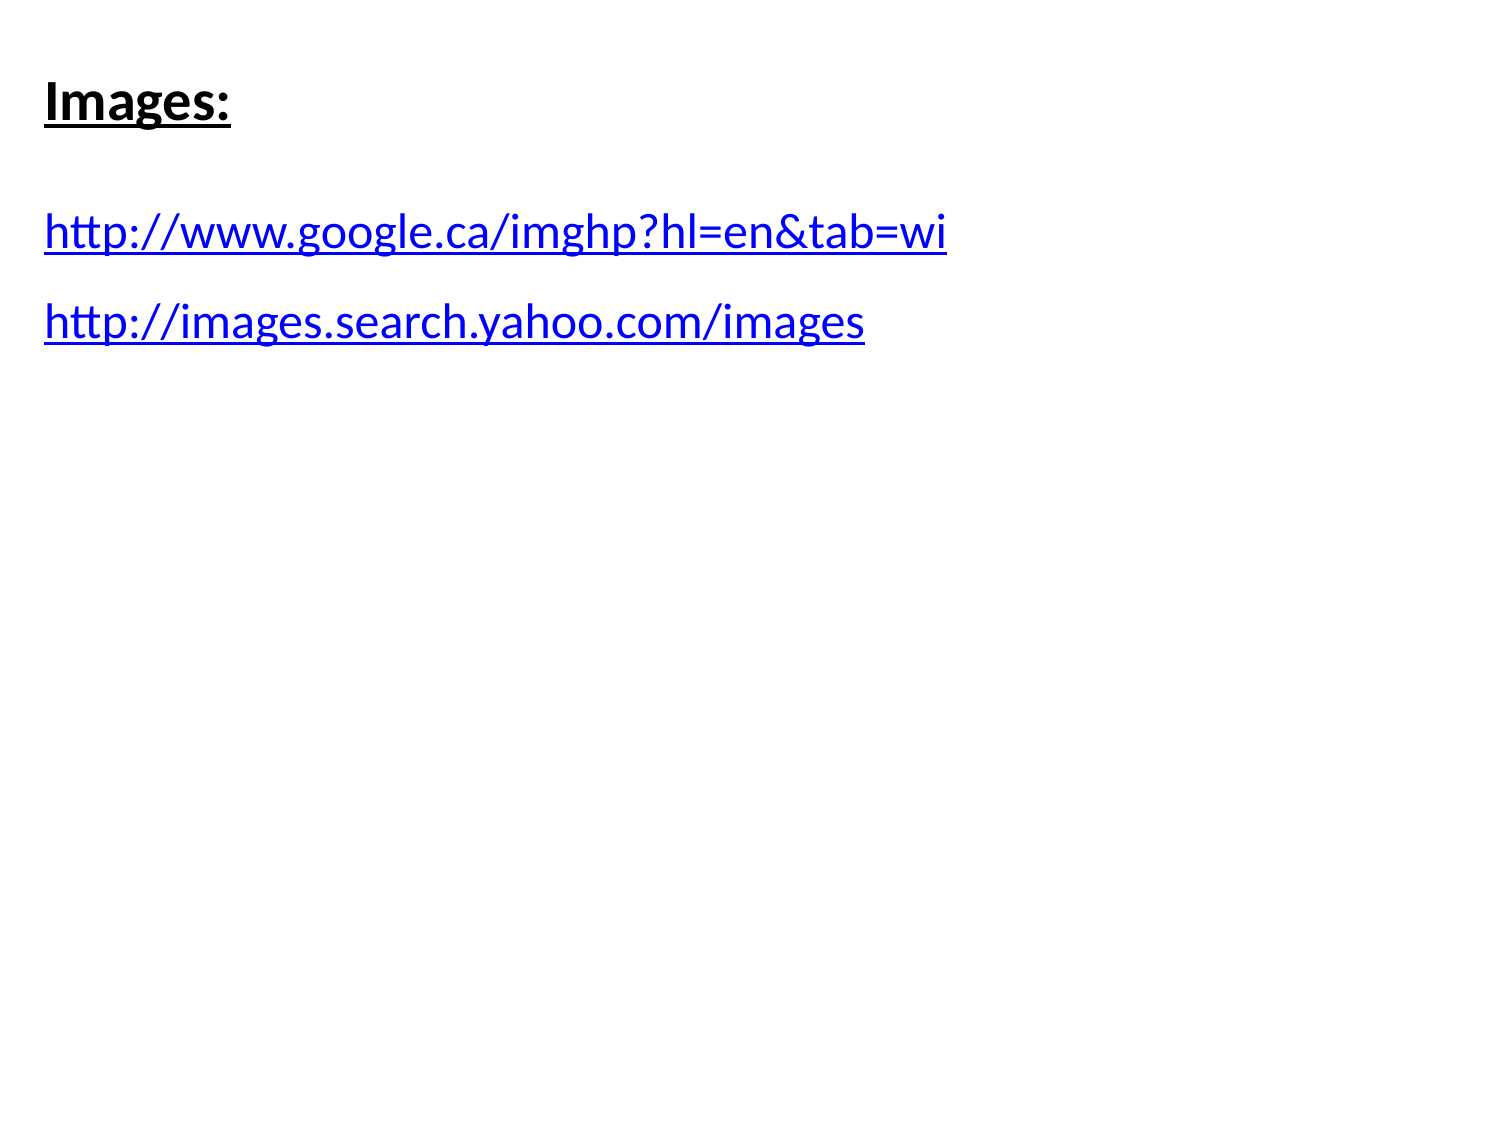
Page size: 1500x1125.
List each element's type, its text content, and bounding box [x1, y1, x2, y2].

text_box http://www.google.ca/imghp?hl=en&tab=wi http://images.search.yahoo.com/images [29, 160, 1388, 401]
text_box Images: [29, 54, 297, 140]
